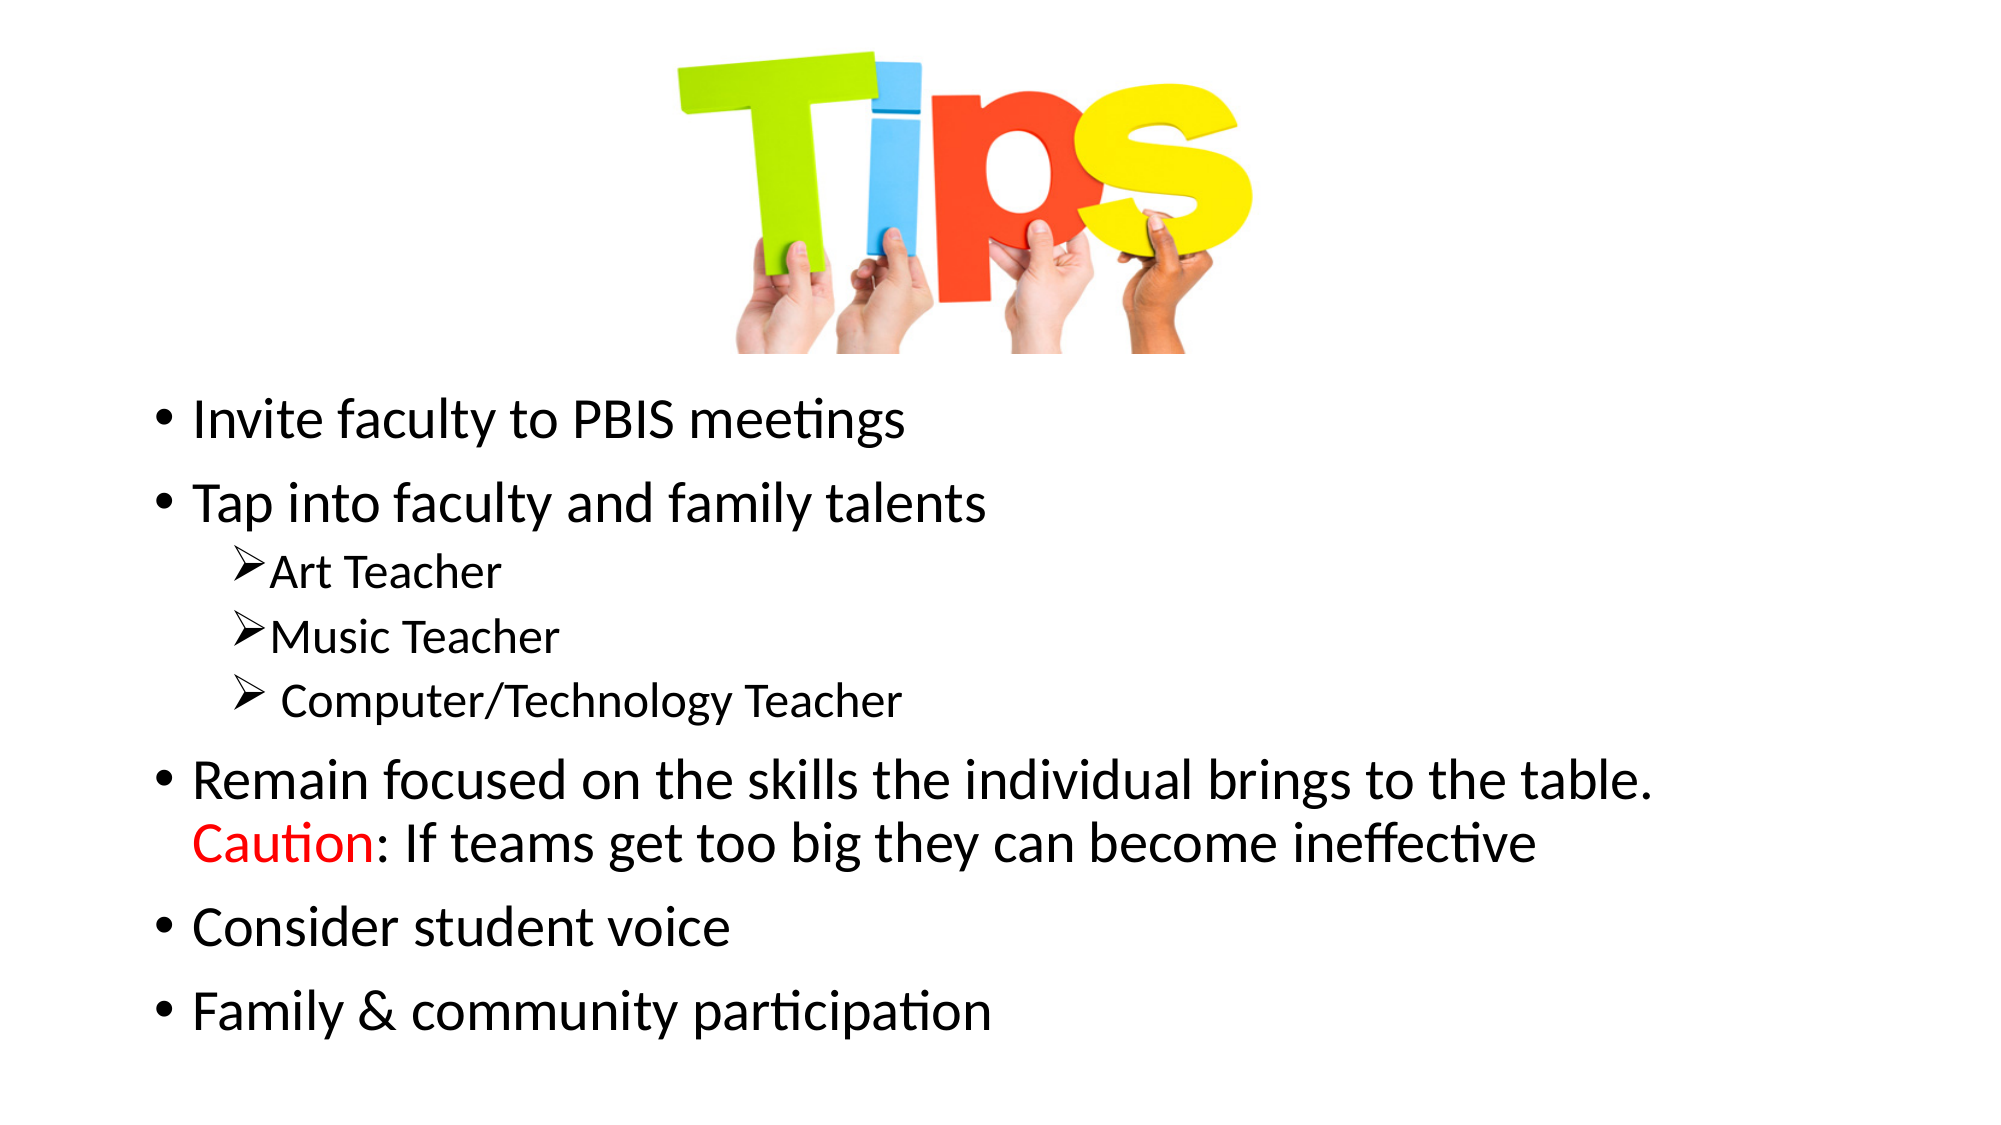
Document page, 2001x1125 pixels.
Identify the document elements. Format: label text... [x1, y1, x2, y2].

list Invite faculty to PBIS meetings Tap into faculty and family talents Art Teacher Music Teacher Computer/Technology Teacher Remain focused on the skills the individual brings to the table. Caution: If teams get too big they can become ineffective Consider student voice Family & community participation [139, 381, 1855, 1125]
picture [663, 39, 1265, 354]
